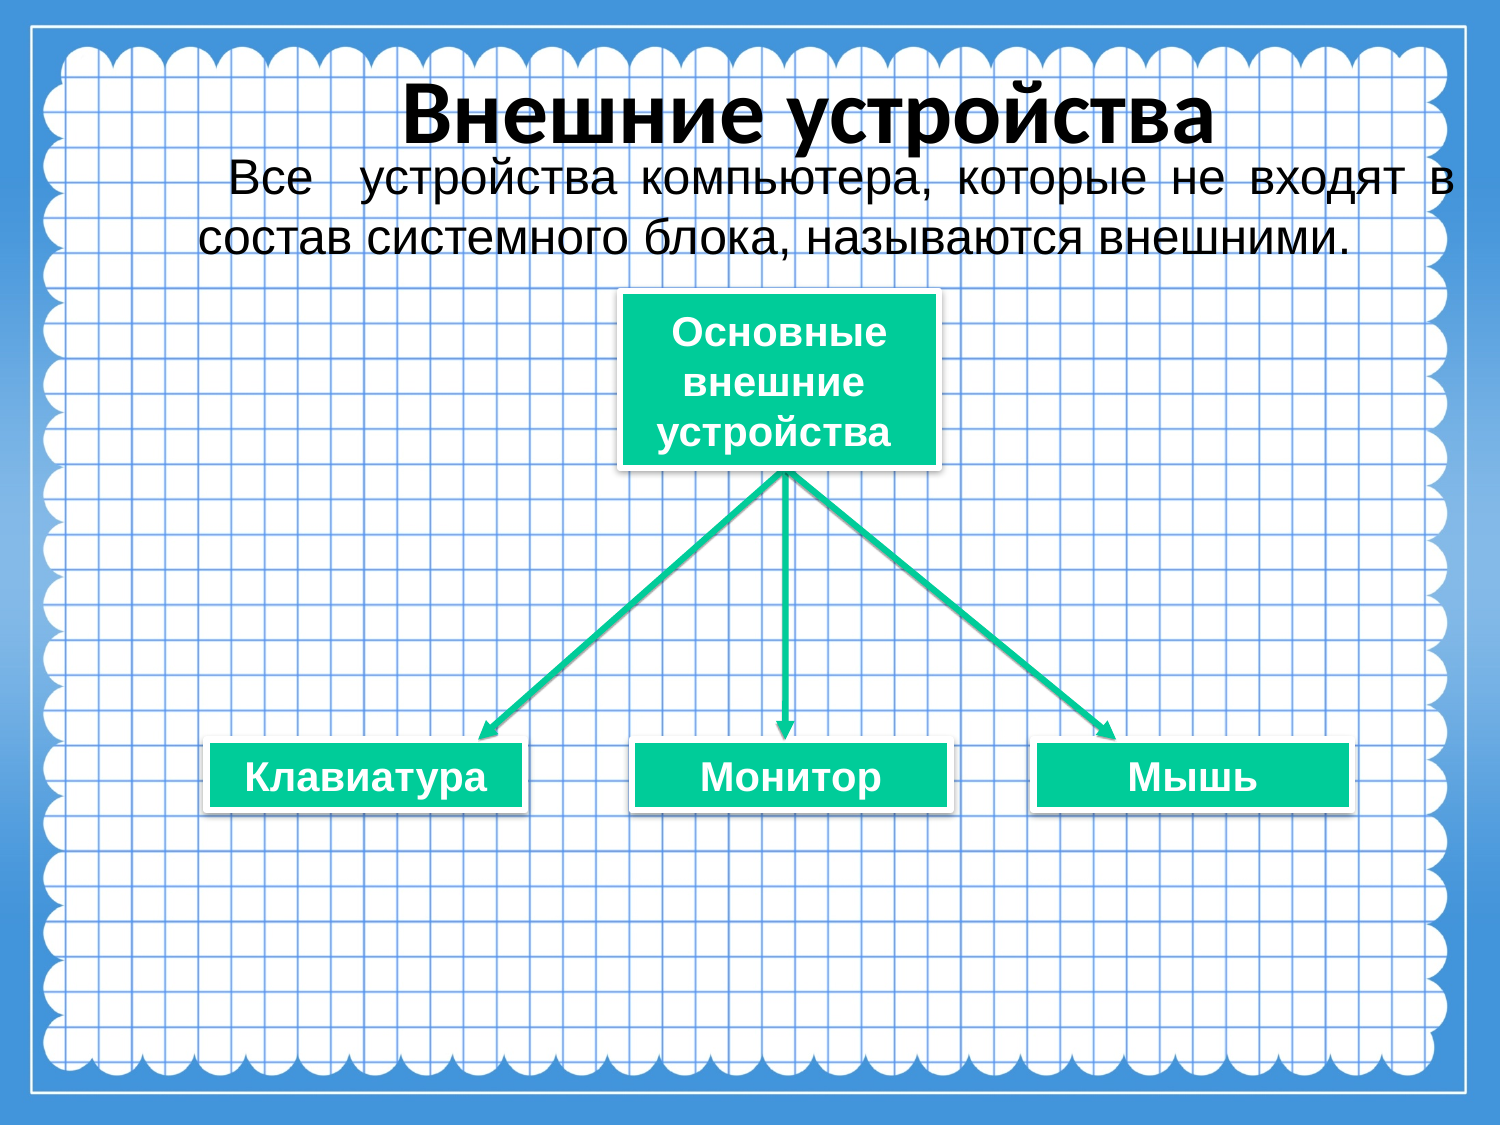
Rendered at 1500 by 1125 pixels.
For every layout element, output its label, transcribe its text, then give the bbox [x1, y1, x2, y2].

text_box [779, 478, 792, 740]
text_box [478, 478, 775, 740]
text_box Клавиатура [203, 736, 528, 813]
text_box Мышь [1030, 736, 1355, 813]
text_box Внешние устройства [183, 54, 1437, 137]
text_box Все устройства компьютера, которые не входят в состав системного блока, называются внешними. [183, 137, 1471, 272]
text_box Монитор [629, 736, 954, 813]
text_box [797, 478, 1117, 740]
text_box Основные внешние устройства [617, 288, 942, 471]
picture [0, 0, 1500, 1125]
